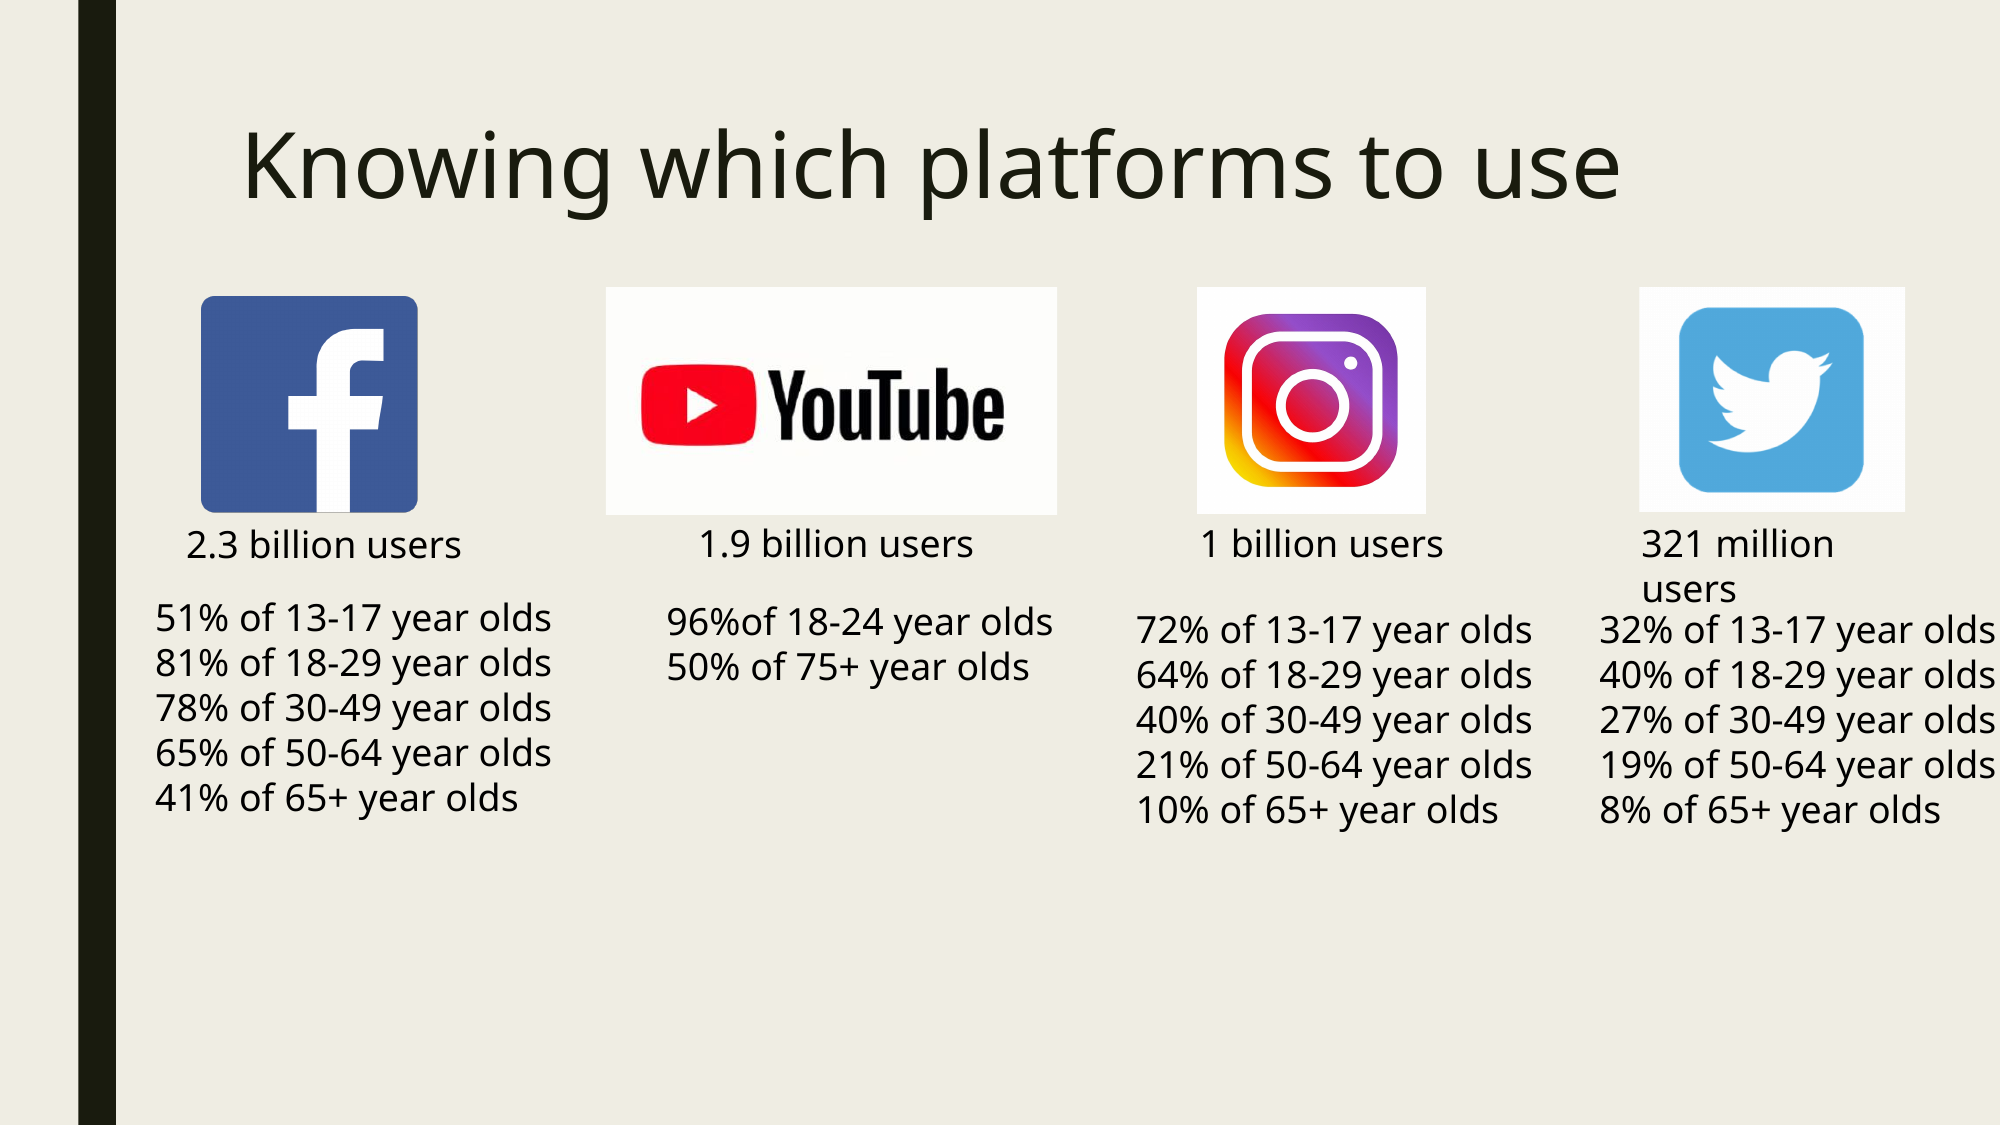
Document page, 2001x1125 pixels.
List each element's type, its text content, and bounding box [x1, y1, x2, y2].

text_box 72% of 13-17 year olds 64% of 18-29 year olds 40% of 30-49 year olds 21% of 50-64 year olds 10% of 65+ year olds [1121, 598, 1569, 884]
text_box 51% of 13-17 year olds 81% of 18-29 year olds 78% of 30-49 year olds 65% of 50-64 year olds 41% of 65+ year olds [140, 586, 782, 871]
text_box 2.3 billion users [171, 514, 481, 574]
text_box 96%of 18-24 year olds 50% of 75+ year olds [651, 590, 1306, 741]
title Knowing which platforms to use [225, 112, 1800, 357]
picture [605, 287, 1058, 515]
picture [194, 290, 423, 518]
picture [1197, 287, 1426, 514]
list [1639, 287, 1906, 512]
text_box 1.9 billion users [683, 514, 1027, 590]
text_box 1 billion users [1184, 512, 1495, 572]
text_box 32% of 13-17 year olds 40% of 18-29 year olds 27% of 30-49 year olds 19% of 50-64 year olds 8% of 65+ year olds [1584, 598, 2000, 884]
text_box 321 million users [1626, 512, 1937, 598]
